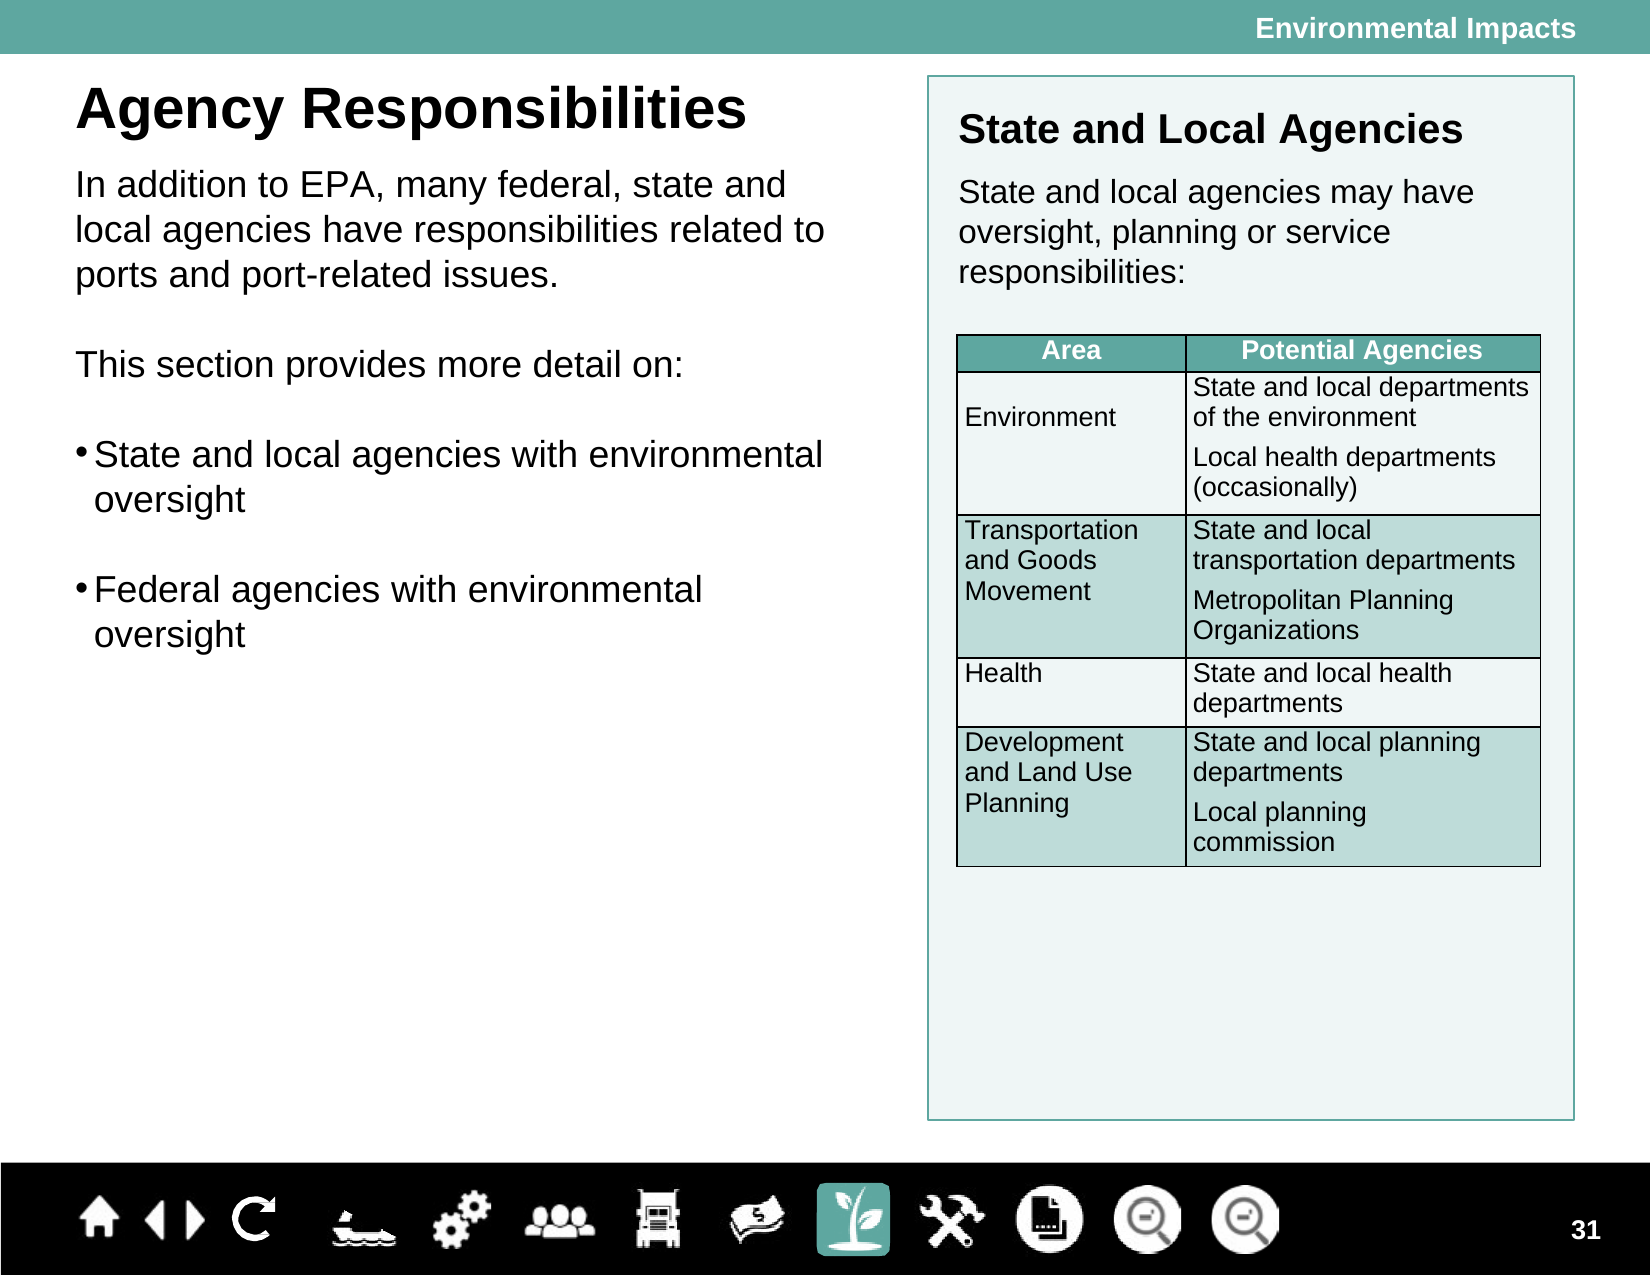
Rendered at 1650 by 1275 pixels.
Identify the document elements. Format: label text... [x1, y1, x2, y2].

table_cell Development and Land Use Planning [958, 728, 1185, 866]
text_box [522, 1200, 597, 1239]
table_cell Transportation and Goods Movement [958, 516, 1185, 657]
table_cell Health [958, 659, 1185, 726]
table_cell Environment [958, 373, 1185, 514]
text_box [631, 1182, 684, 1252]
text_box [139, 1193, 170, 1244]
text_box [432, 1189, 492, 1250]
text_box [928, 76, 1574, 1121]
text_box [76, 1194, 125, 1240]
table_cell State and local health departments [1187, 659, 1540, 726]
table_cell State and local planning departments Local planning commission [1187, 728, 1540, 866]
text_box [326, 1186, 401, 1253]
text_box In addition to EPA, many federal, state and local agencies have responsibilities related to ports and port-related issues. This section provides more detail on: State and local agencies with environmental oversight Federal agencies with environmental oversight [72, 159, 853, 701]
text_box [231, 1196, 276, 1242]
text_box Agency Responsibilities [72, 69, 904, 140]
table_cell State and local departments of the environment Local health departments (occasionally) [1187, 373, 1540, 514]
text_box [914, 1187, 988, 1252]
table_header Potential Agencies [1187, 336, 1540, 371]
text_box [1113, 1185, 1182, 1254]
text_box [1211, 1185, 1280, 1254]
text_box [886, 1184, 891, 1255]
text_box [821, 1182, 886, 1257]
table_cell State and local transportation departments Metropolitan Planning Organizations [1187, 516, 1540, 657]
text_box [718, 1194, 792, 1244]
text_box [0, 0, 1650, 54]
text_box [816, 1183, 821, 1255]
text_box [181, 1193, 211, 1244]
table_header Area [958, 336, 1185, 371]
slide_number 31 [1566, 1212, 1606, 1275]
text_box Environmental Impacts [1253, 9, 1579, 45]
text_box [1012, 1182, 1086, 1257]
